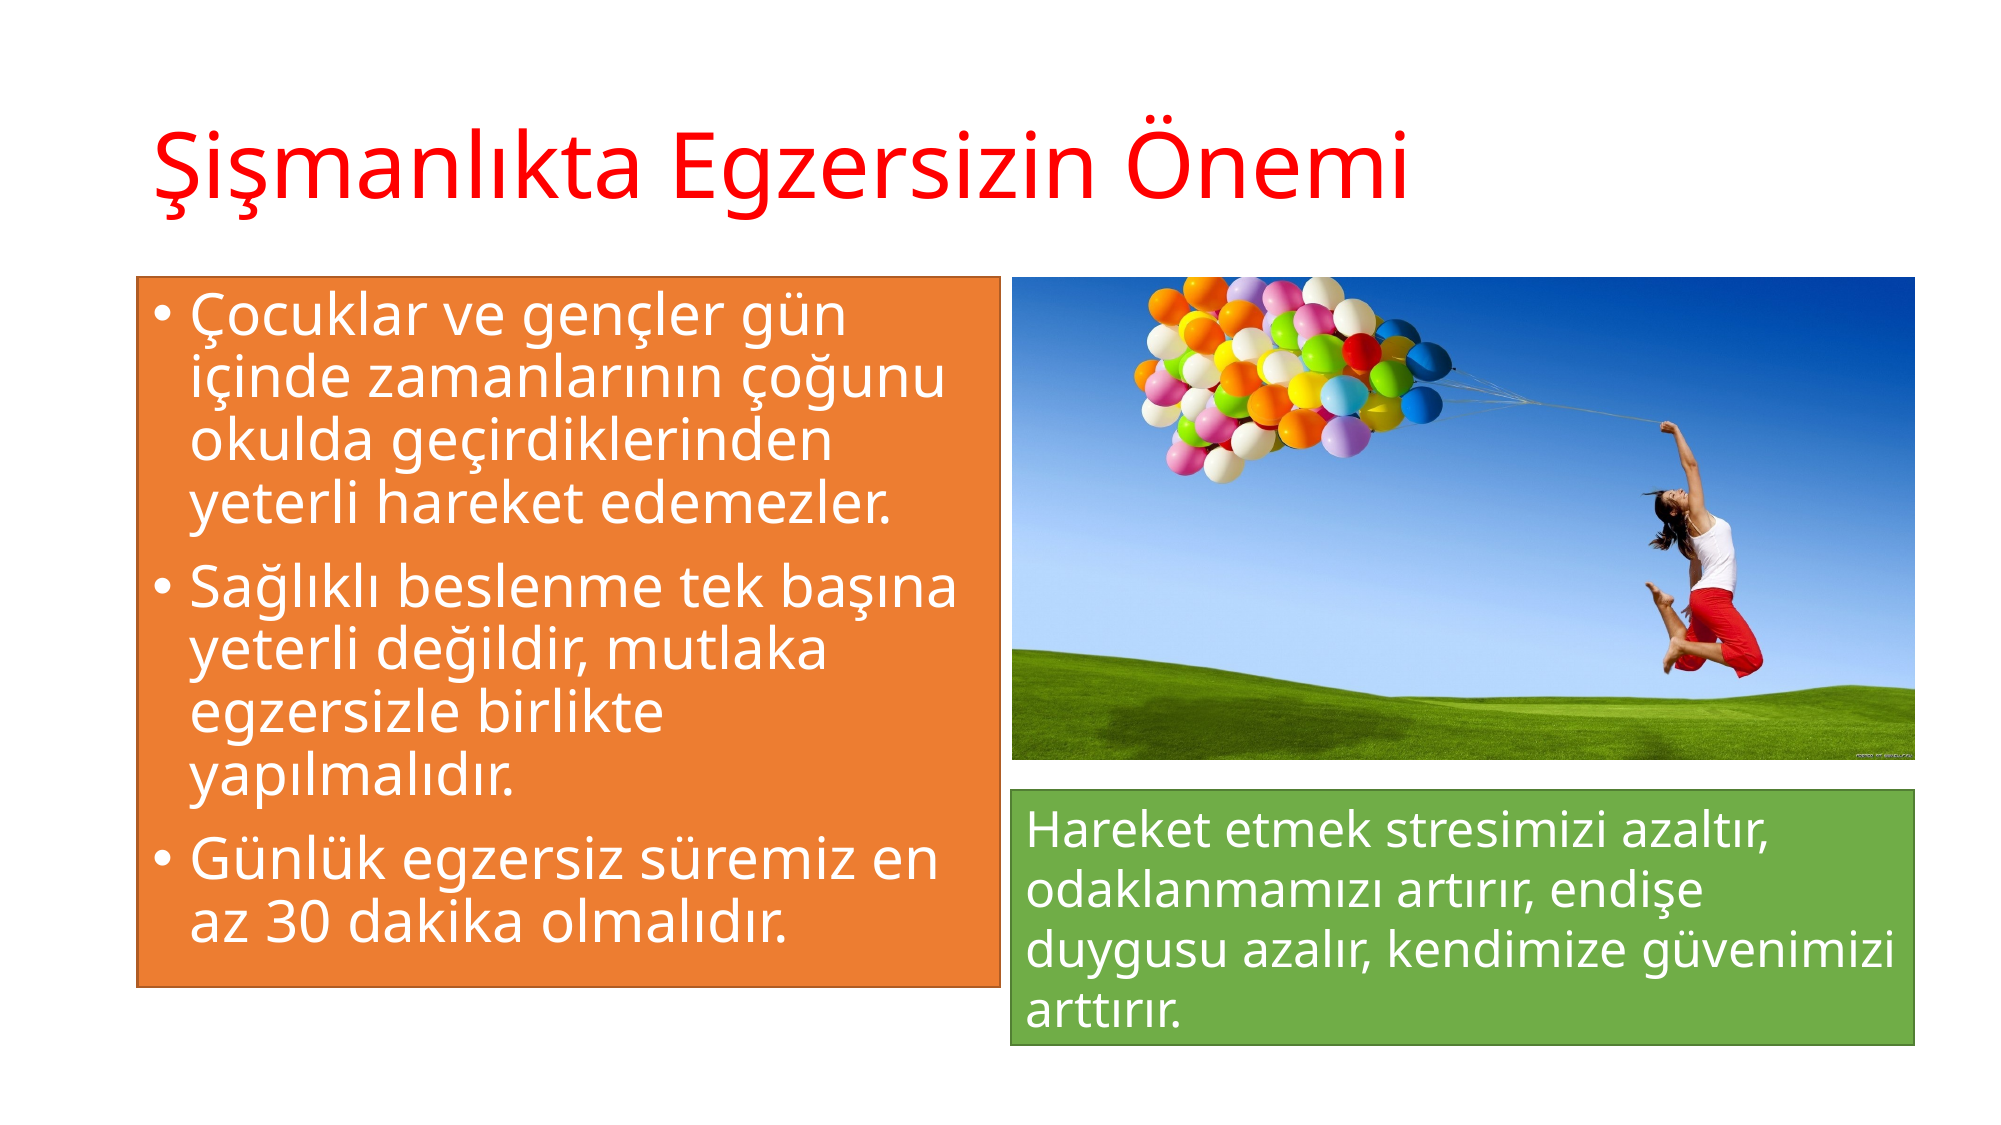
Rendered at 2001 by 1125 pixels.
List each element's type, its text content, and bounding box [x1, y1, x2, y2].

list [1012, 277, 1915, 760]
list Çocuklar ve gençler gün içinde zamanlarının çoğunu okulda geçirdiklerinden yeterli hareket edemezler. Sağlıklı beslenme tek başına yeterli değildir, mutlaka egzersizle birlikte yapılmalıdır. Günlük egzersiz süremiz en az 30 dakika olmalıdır. [136, 276, 1001, 988]
title Şişmanlıkta Egzersizin Önemi [137, 59, 1863, 278]
text_box Hareket etmek stresimizi azaltır, odaklanmamızı artırır, endişe duygusu azalır, kendimize güvenimizi arttırır. [1010, 789, 1915, 1046]
